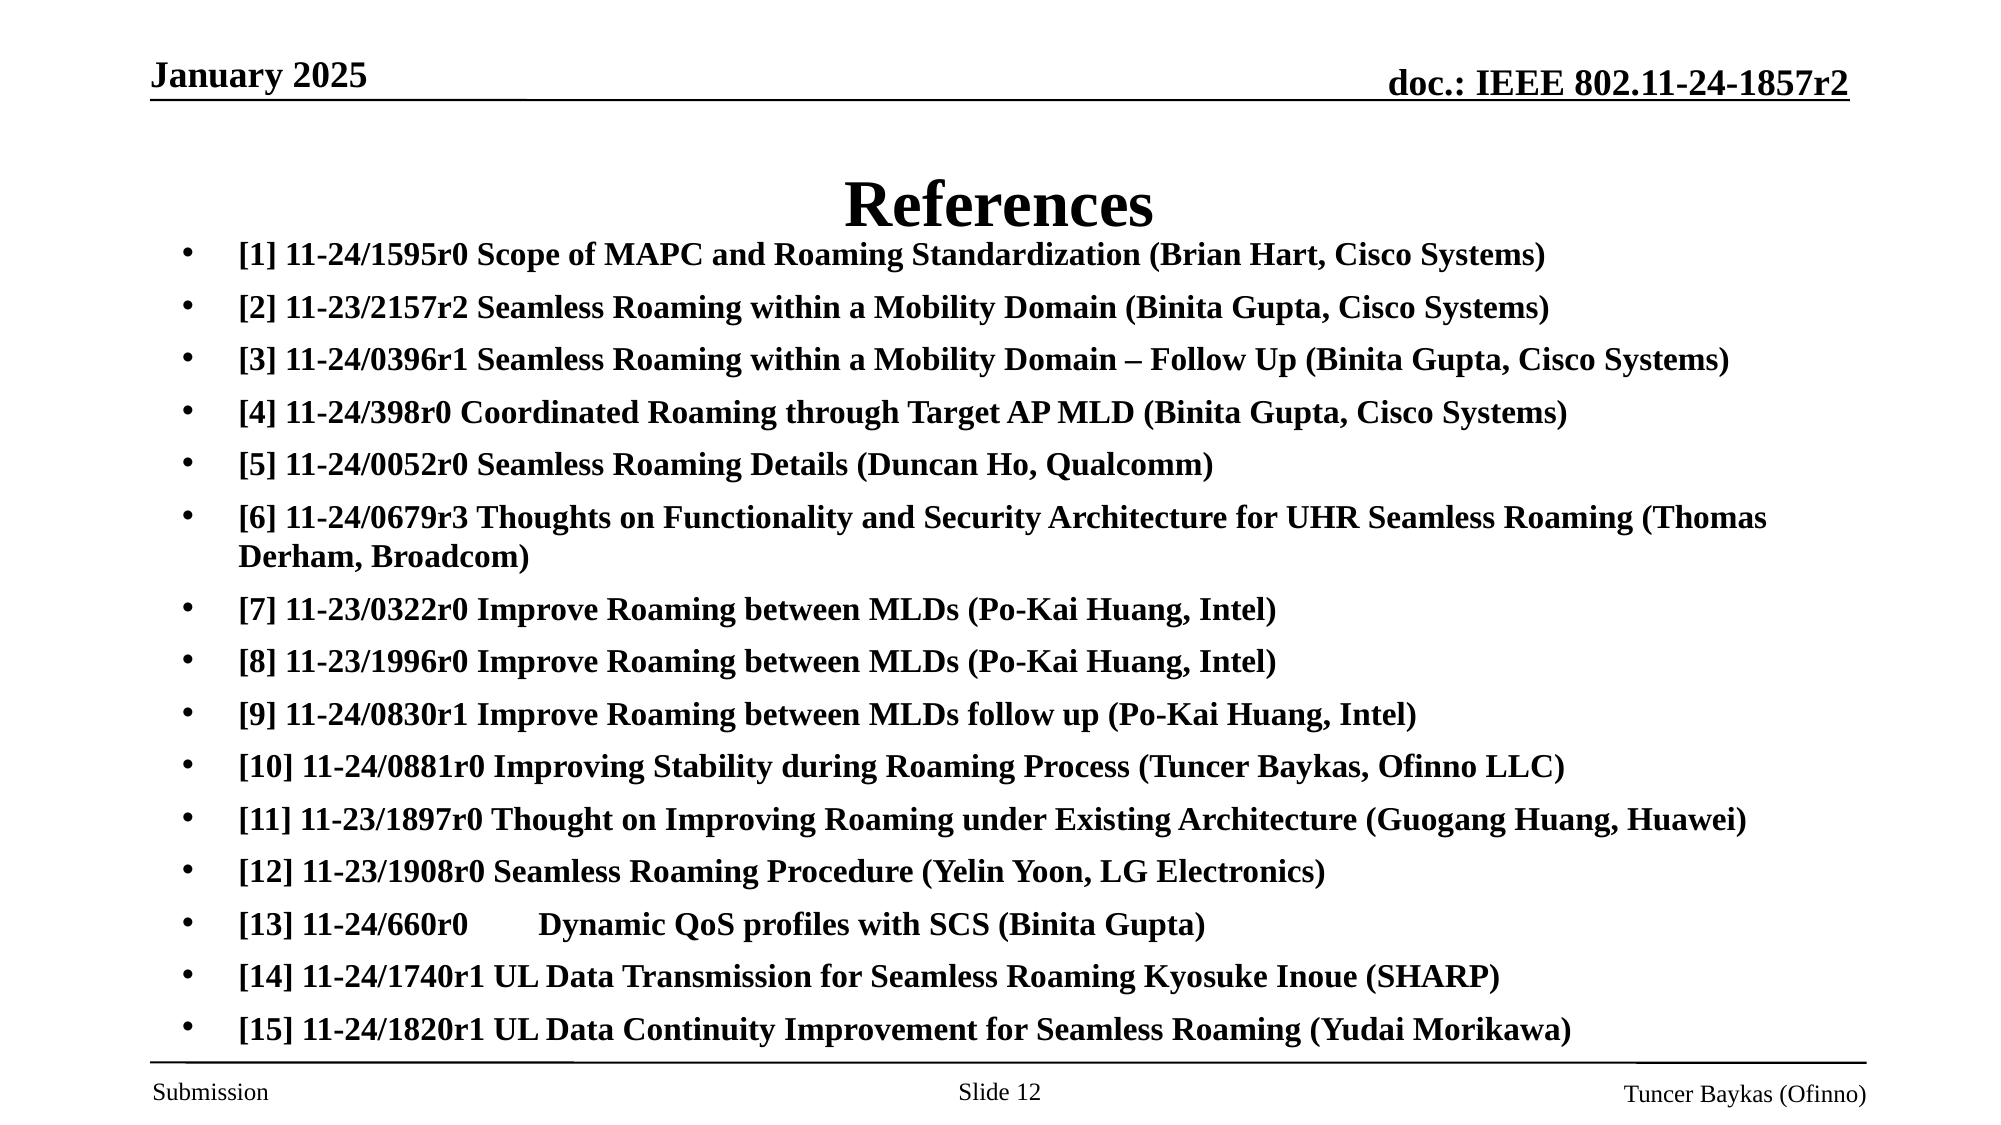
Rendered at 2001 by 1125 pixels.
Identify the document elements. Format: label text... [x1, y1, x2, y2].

footer Tuncer Baykas (Ofinno) [1169, 1076, 1867, 1108]
text_box January 2025 [149, 49, 560, 95]
title References [149, 112, 1850, 288]
slide_number Slide 12 [930, 1075, 1069, 1107]
text_box [1] 11-24/1595r0 Scope of MAPC and Roaming Standardization (Brian Hart, Cisco Systems) [2] 11-23/2157r2 Seamless Roaming within a Mobility Domain (Binita Gupta, Cisco Systems) [3] 11-24/0396r1 Seamless Roaming within a Mobility Domain – Follow Up (Binita Gupta, Cisco Systems) [4] 11-24/398r0 Coordinated Roaming through Target AP MLD (Binita Gupta, Cisco Systems) [5] 11-24/0052r0 Seamless Roaming Details (Duncan Ho, Qualcomm) [6] 11-24/0679r3 Thoughts on Functionality and Security Architecture for UHR Seamless Roaming (Thomas Derham, Broadcom) [7] 11-23/0322r0 Improve Roaming between MLDs (Po-Kai Huang, Intel) [8] 11-23/1996r0 Improve Roaming between MLDs (Po-Kai Huang, Intel) [9] 11-24/0830r1 Improve Roaming between MLDs follow up (Po-Kai Huang, Intel) [10] 11-24/0881r0 Improving Stability during Roaming Process (Tuncer Baykas, Ofinno LLC) [11] 11-23/1897r0 Thought on Improving Roaming under Existing Architecture (Guogang Huang, Huawei) [12] 11-23/1908r0 Seamless Roaming Procedure (Yelin Yoon, LG Electronics) [13] 11-24/660r0 Dynamic QoS profiles with SCS (Binita Gupta) [14] 11-24/1740r1 UL Data Transmission for Seamless Roaming Kyosuke Inoue (SHARP) [15] 11-24/1820r1 UL Data Continuity Improvement for Seamless Roaming (Yudai Morikawa) [167, 224, 1867, 971]
